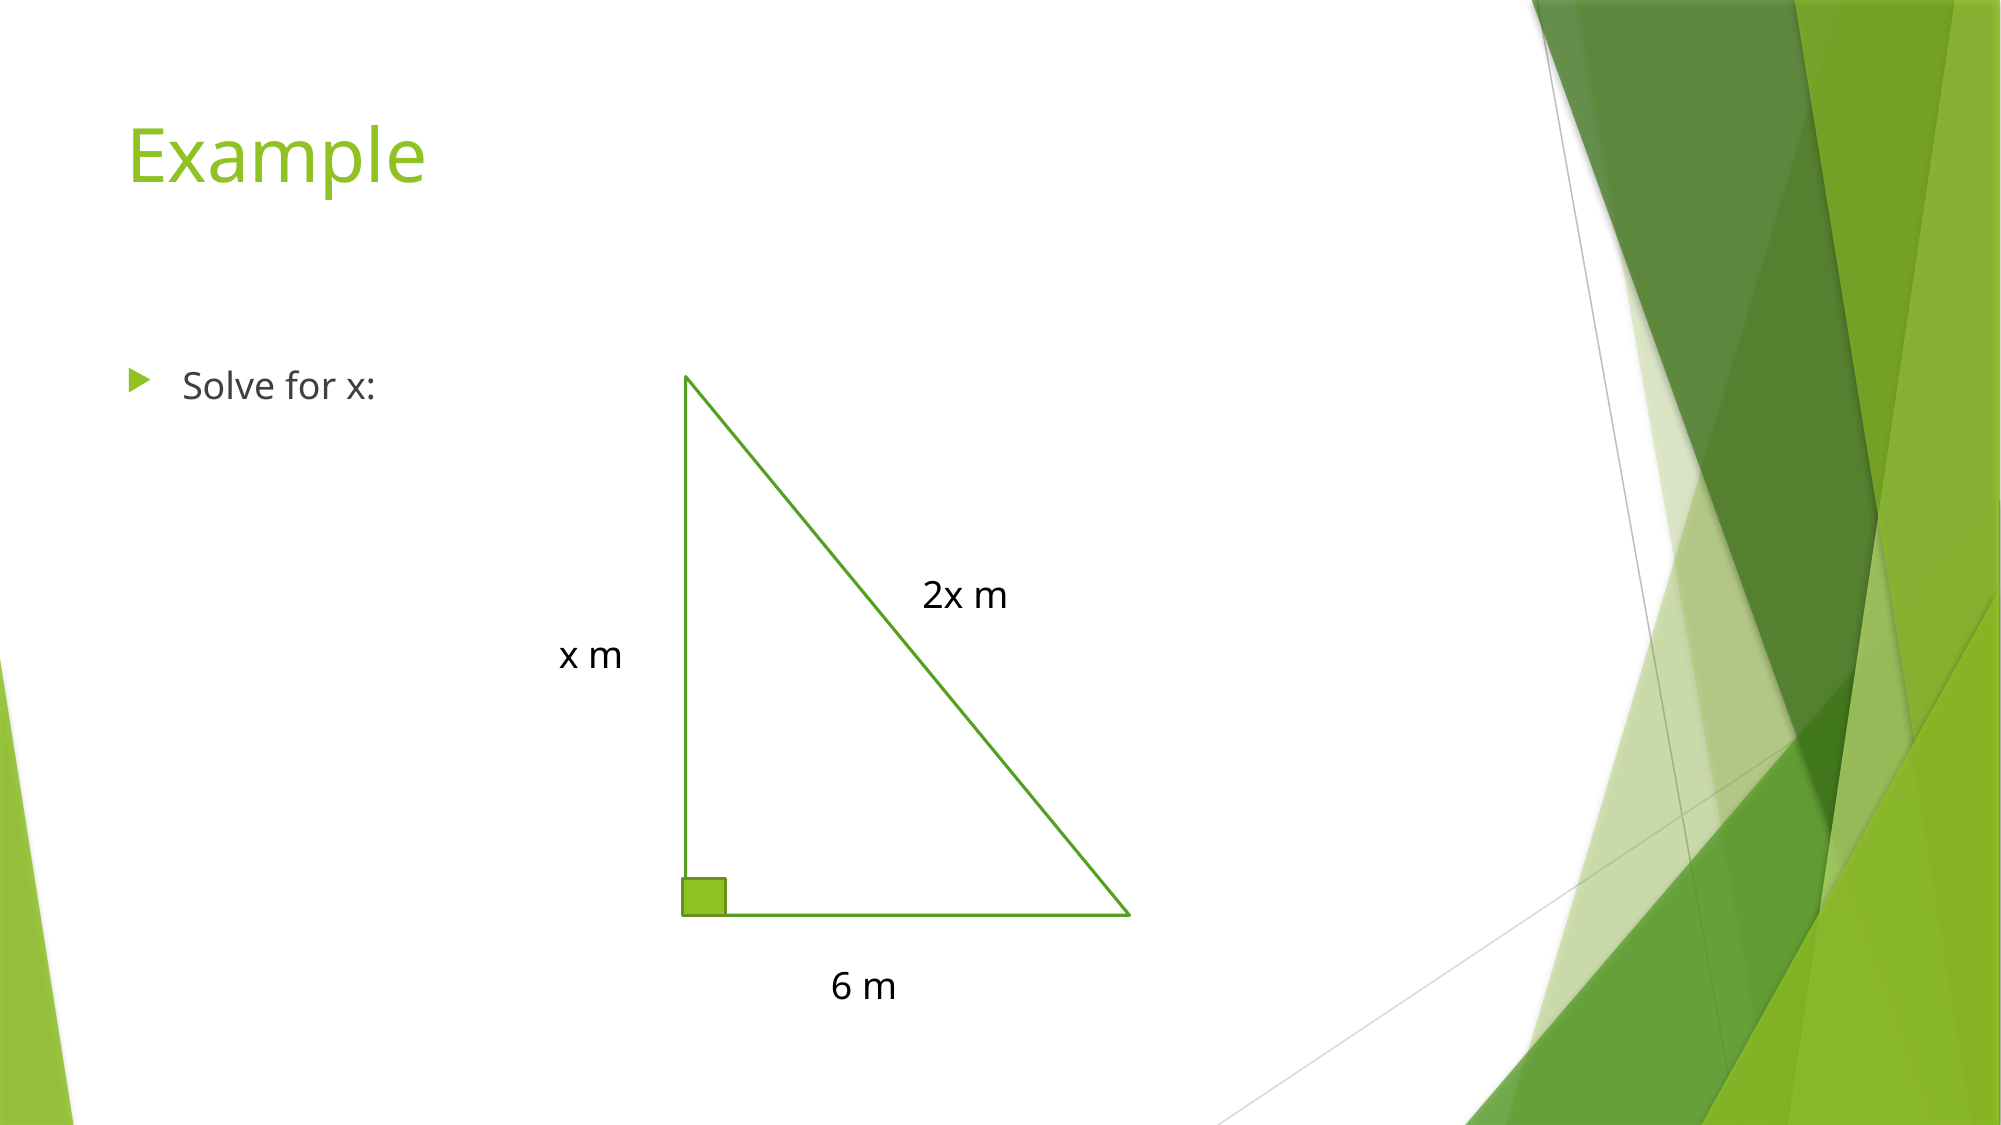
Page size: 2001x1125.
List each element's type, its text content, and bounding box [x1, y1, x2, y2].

text_box [684, 375, 1131, 917]
text_box 6 m [816, 955, 955, 1015]
list Solve for x: [111, 354, 1522, 992]
title Example [111, 99, 1522, 317]
text_box 2x m [907, 563, 1130, 623]
text_box x m [544, 623, 646, 684]
text_box [681, 877, 727, 917]
